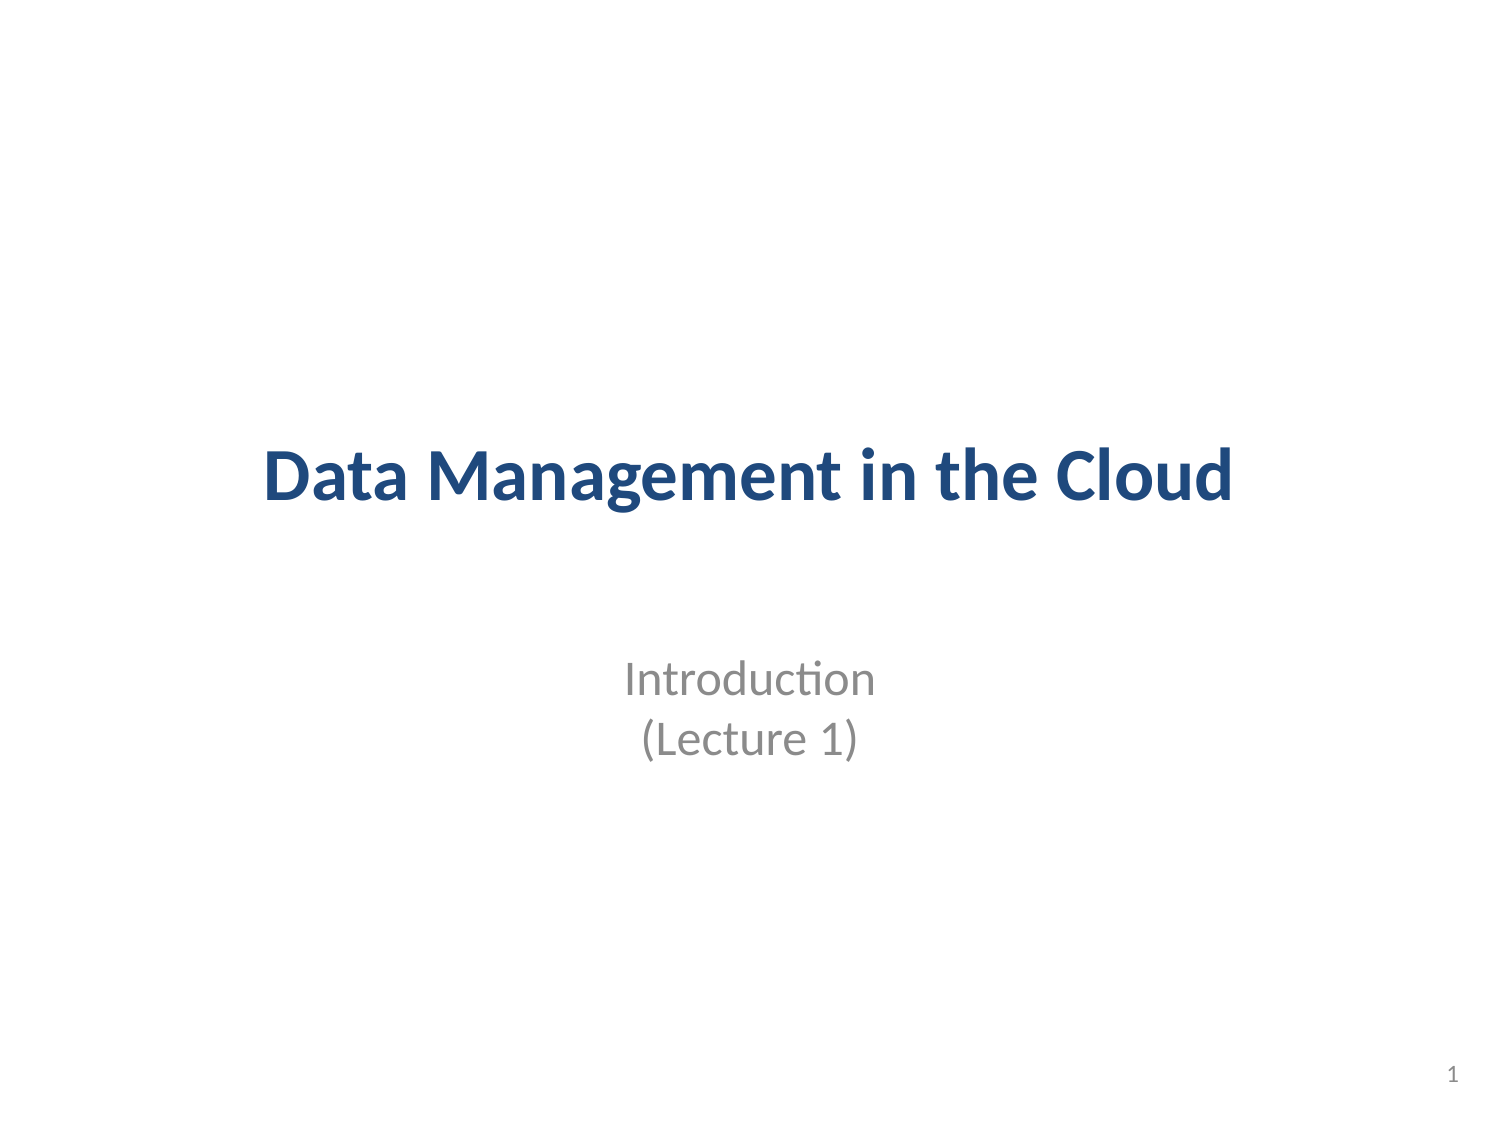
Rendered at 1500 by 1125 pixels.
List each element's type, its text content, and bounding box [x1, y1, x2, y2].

slide_number 1 [1124, 1042, 1475, 1103]
subtitle Introduction (Lecture 1) [225, 637, 1275, 963]
title Data Management in the Cloud [112, 349, 1388, 591]
